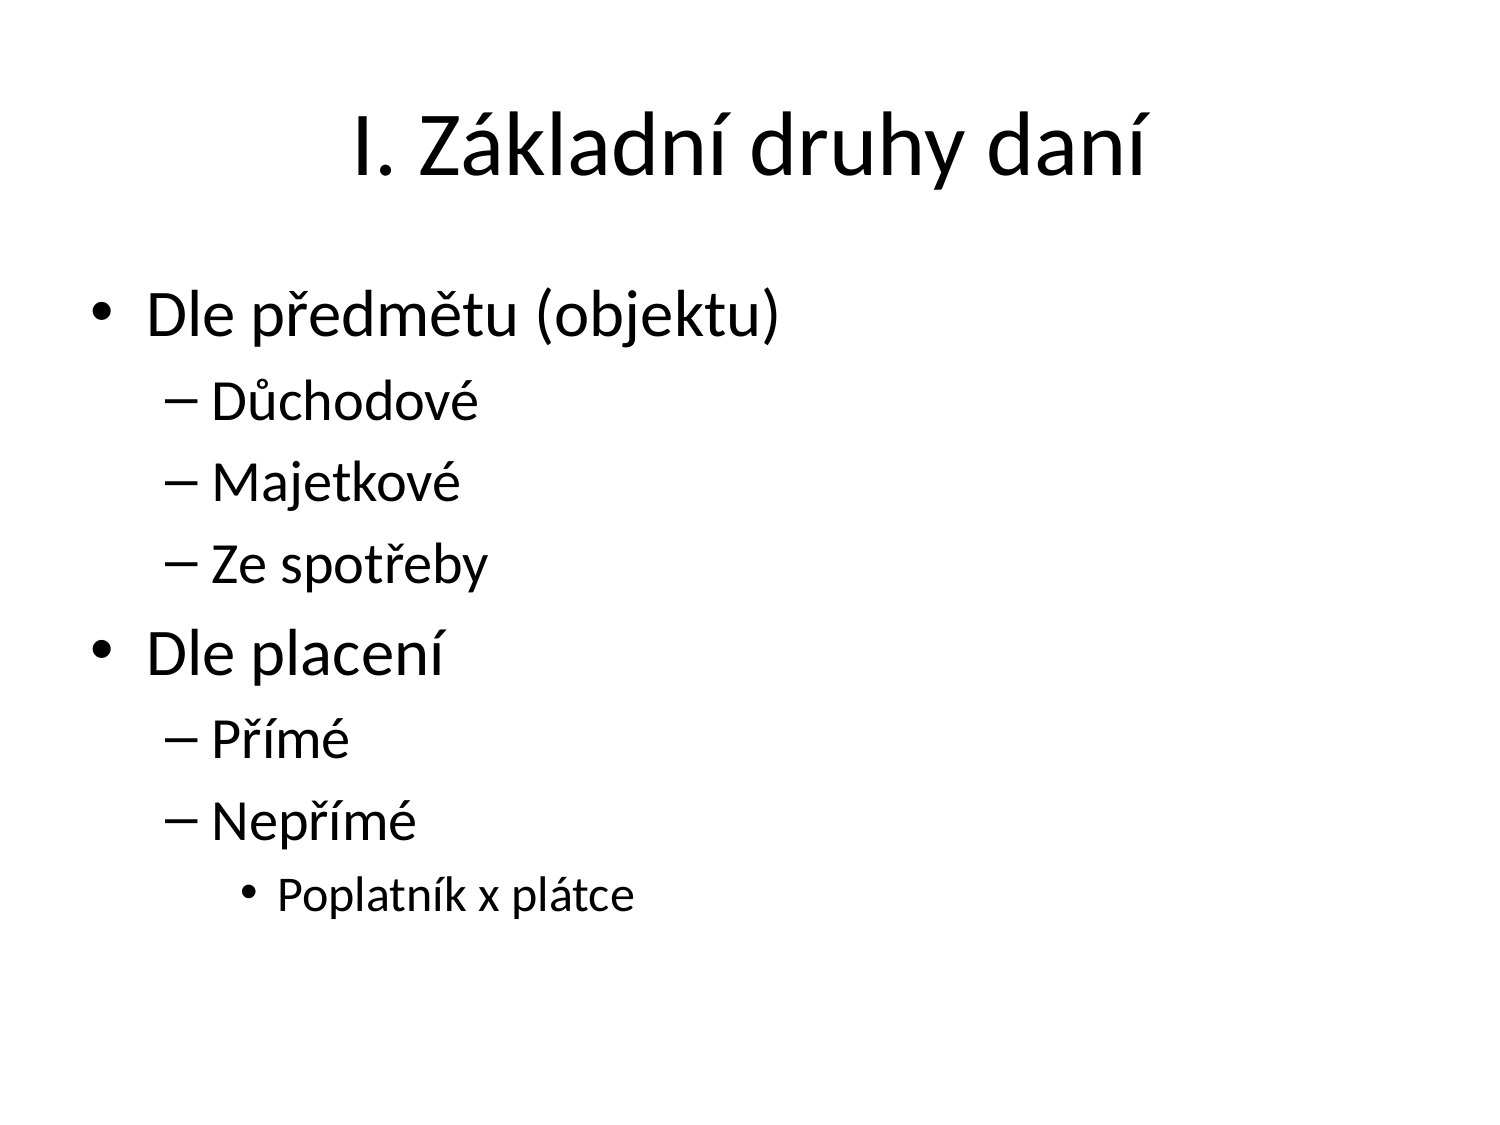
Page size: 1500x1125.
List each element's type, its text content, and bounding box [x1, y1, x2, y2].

list Dle předmětu (objektu) Důchodové Majetkové Ze spotřeby Dle placení Přímé Nepřímé Poplatník x plátce [75, 262, 1425, 1005]
title I. Základní druhy daní [75, 45, 1425, 233]
